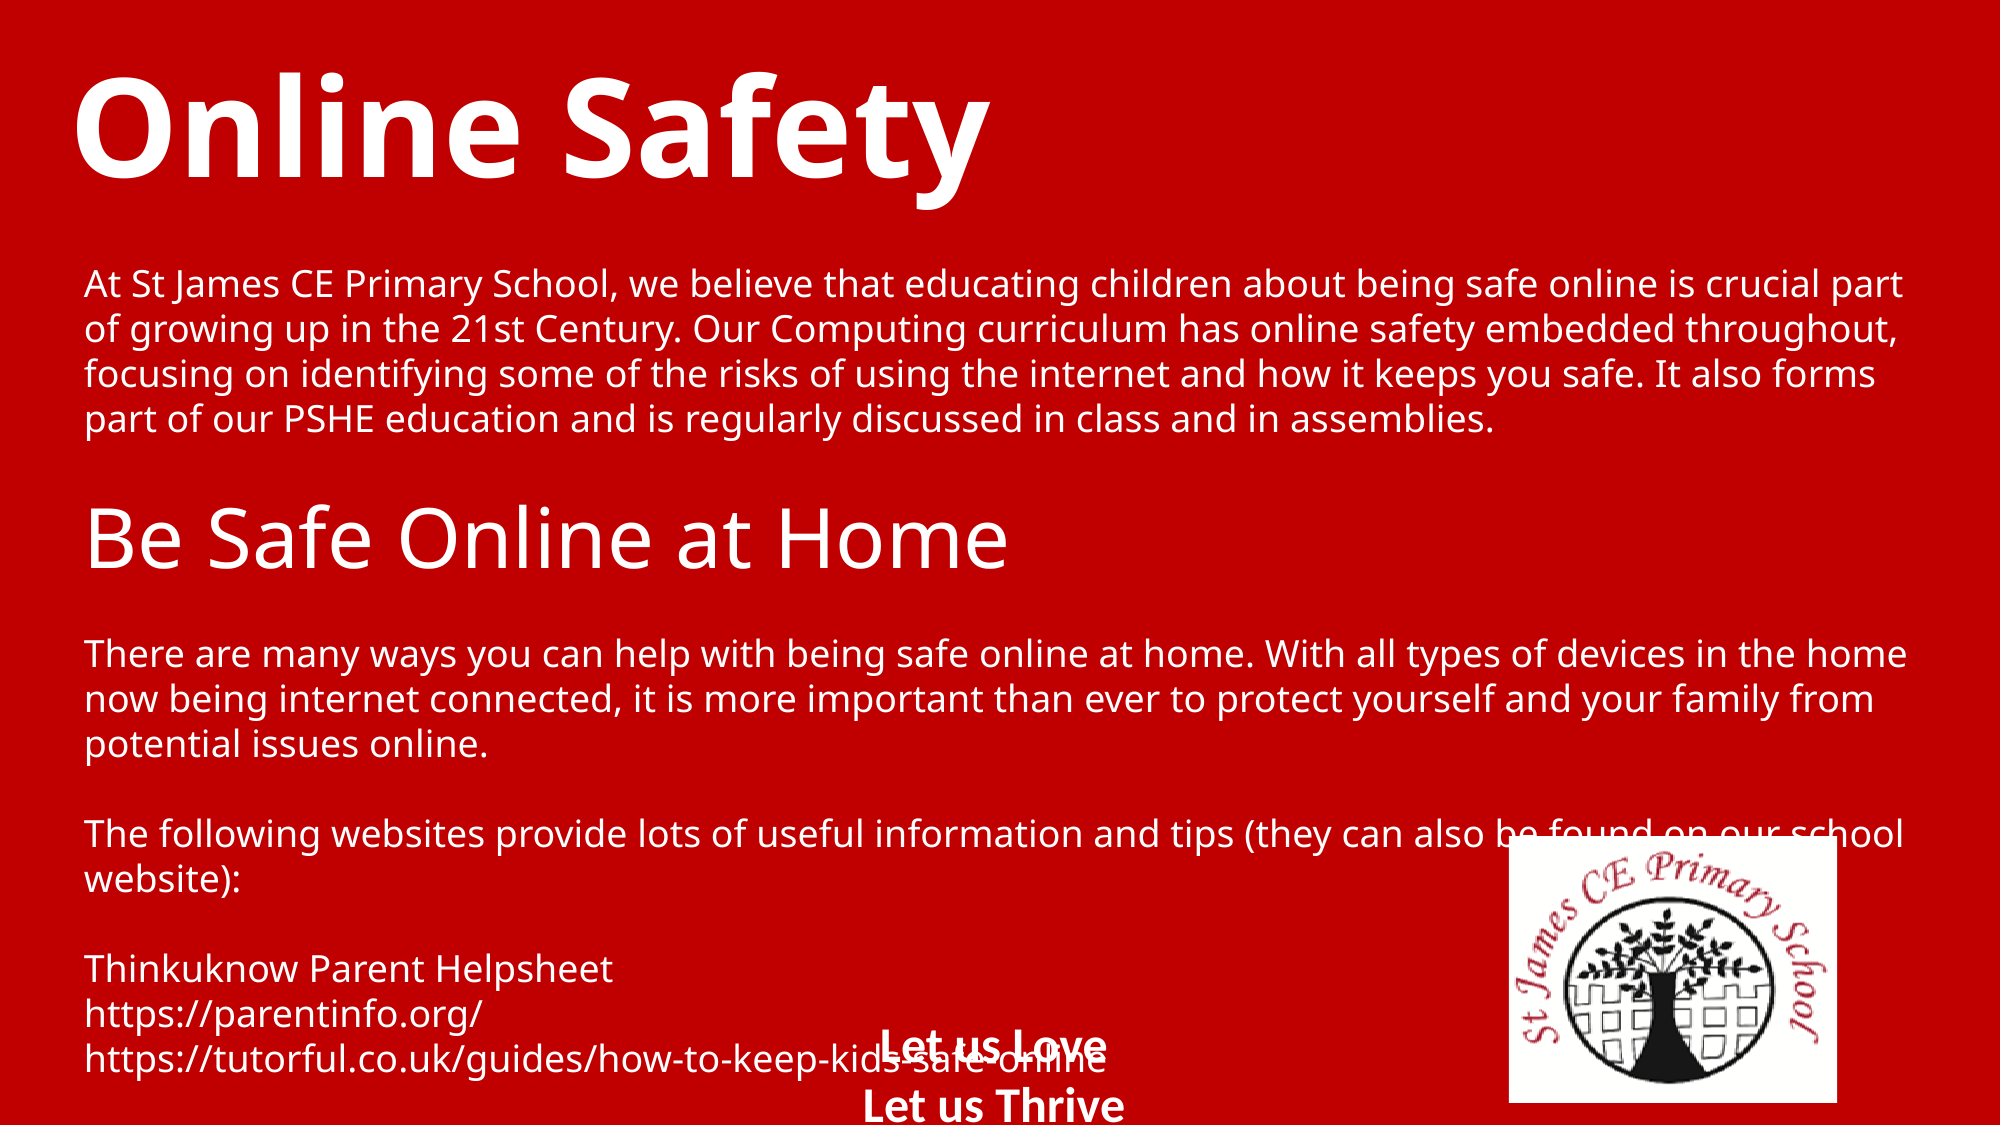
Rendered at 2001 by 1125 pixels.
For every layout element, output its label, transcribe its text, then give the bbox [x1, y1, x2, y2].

footer Let us Love Let us Thrive [656, 1088, 1332, 1103]
picture [1508, 836, 1838, 1103]
text_box At St James CE Primary School, we believe that educating children about being safe online is crucial part of growing up in the 21st Century. Our Computing curriculum has online safety embedded throughout, focusing on identifying some of the risks of using the internet and how it keeps you safe. It also forms part of our PSHE education and is regularly discussed in class and in assemblies. Be Safe Online at Home There are many ways you can help with being safe online at home. With all types of devices in the home now being internet connected, it is more important than ever to protect yourself and your family from potential issues online. The following websites provide lots of useful information and tips (they can also be found on our school website): Thinkuknow Parent Helpsheet https://parentinfo.org/ https://tutorful.co.uk/guides/how-to-keep-kids-safe-online [69, 252, 1943, 1088]
title Online Safety [54, 24, 1780, 242]
